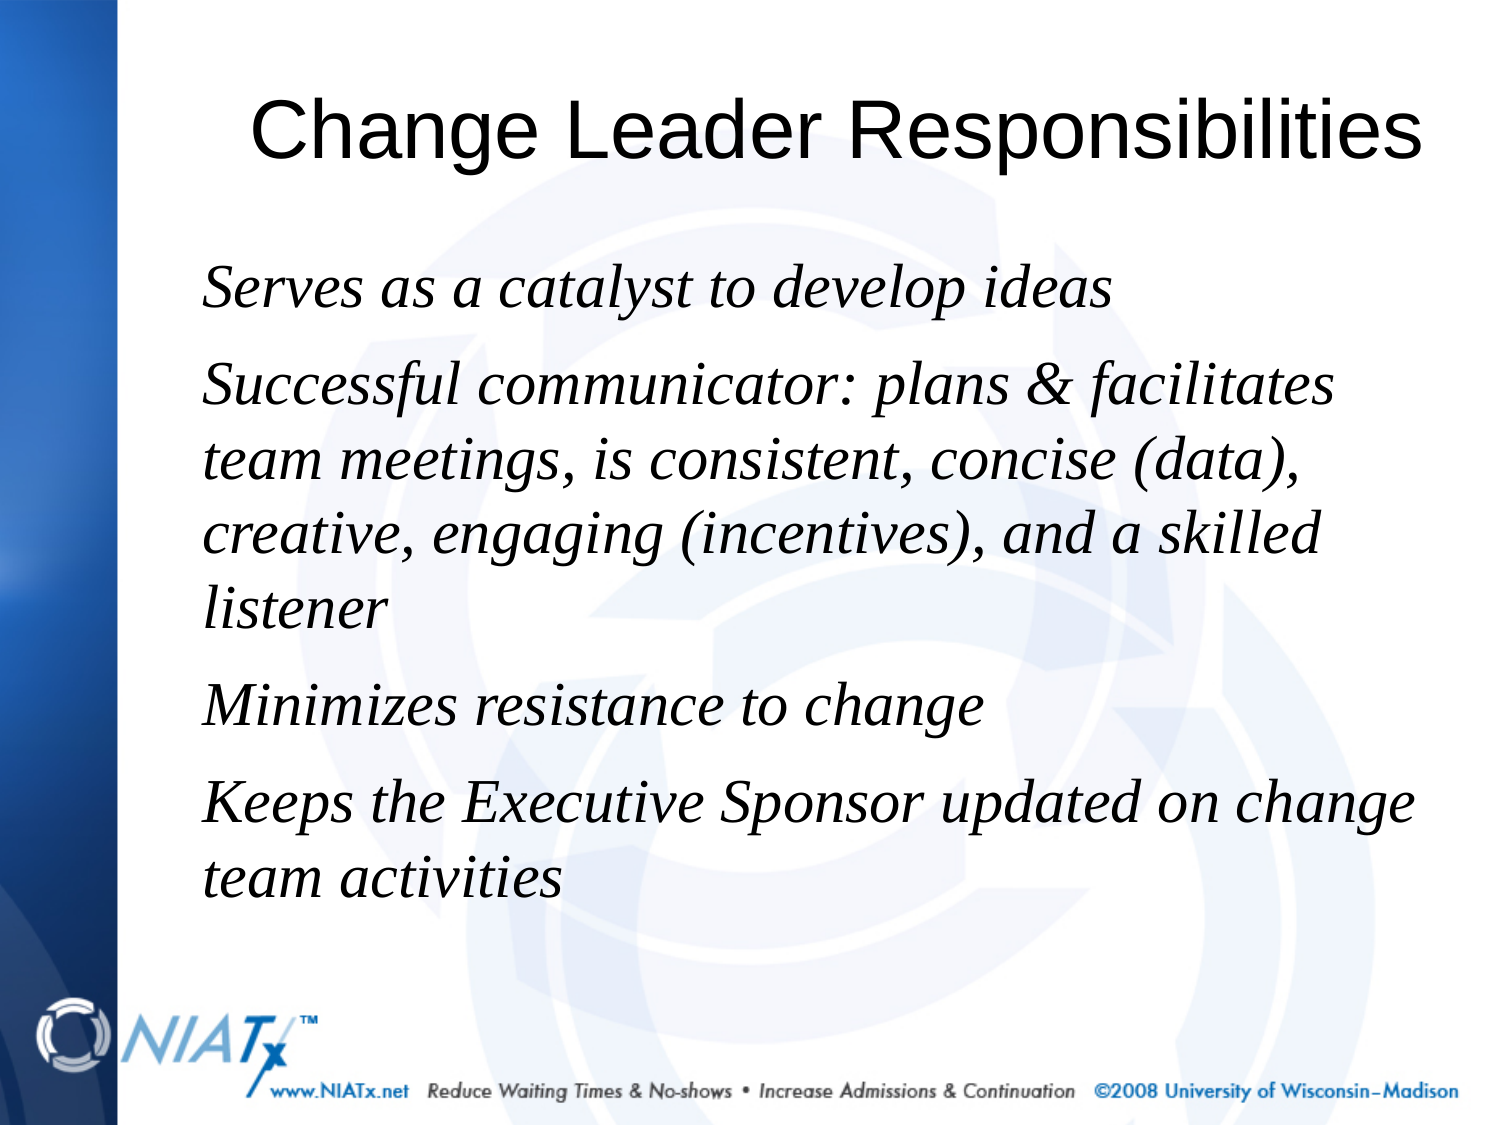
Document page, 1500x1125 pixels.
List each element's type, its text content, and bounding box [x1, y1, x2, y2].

list Serves as a catalyst to develop ideas Successful communicator: plans & facilitates team meetings, is consistent, concise (data), creative, engaging (incentives), and a skilled listener Minimizes resistance to change Keeps the Executive Sponsor updated on change team activities [187, 237, 1475, 913]
title Change Leader Responsibilities [174, 37, 1500, 213]
picture [0, 0, 1500, 1125]
